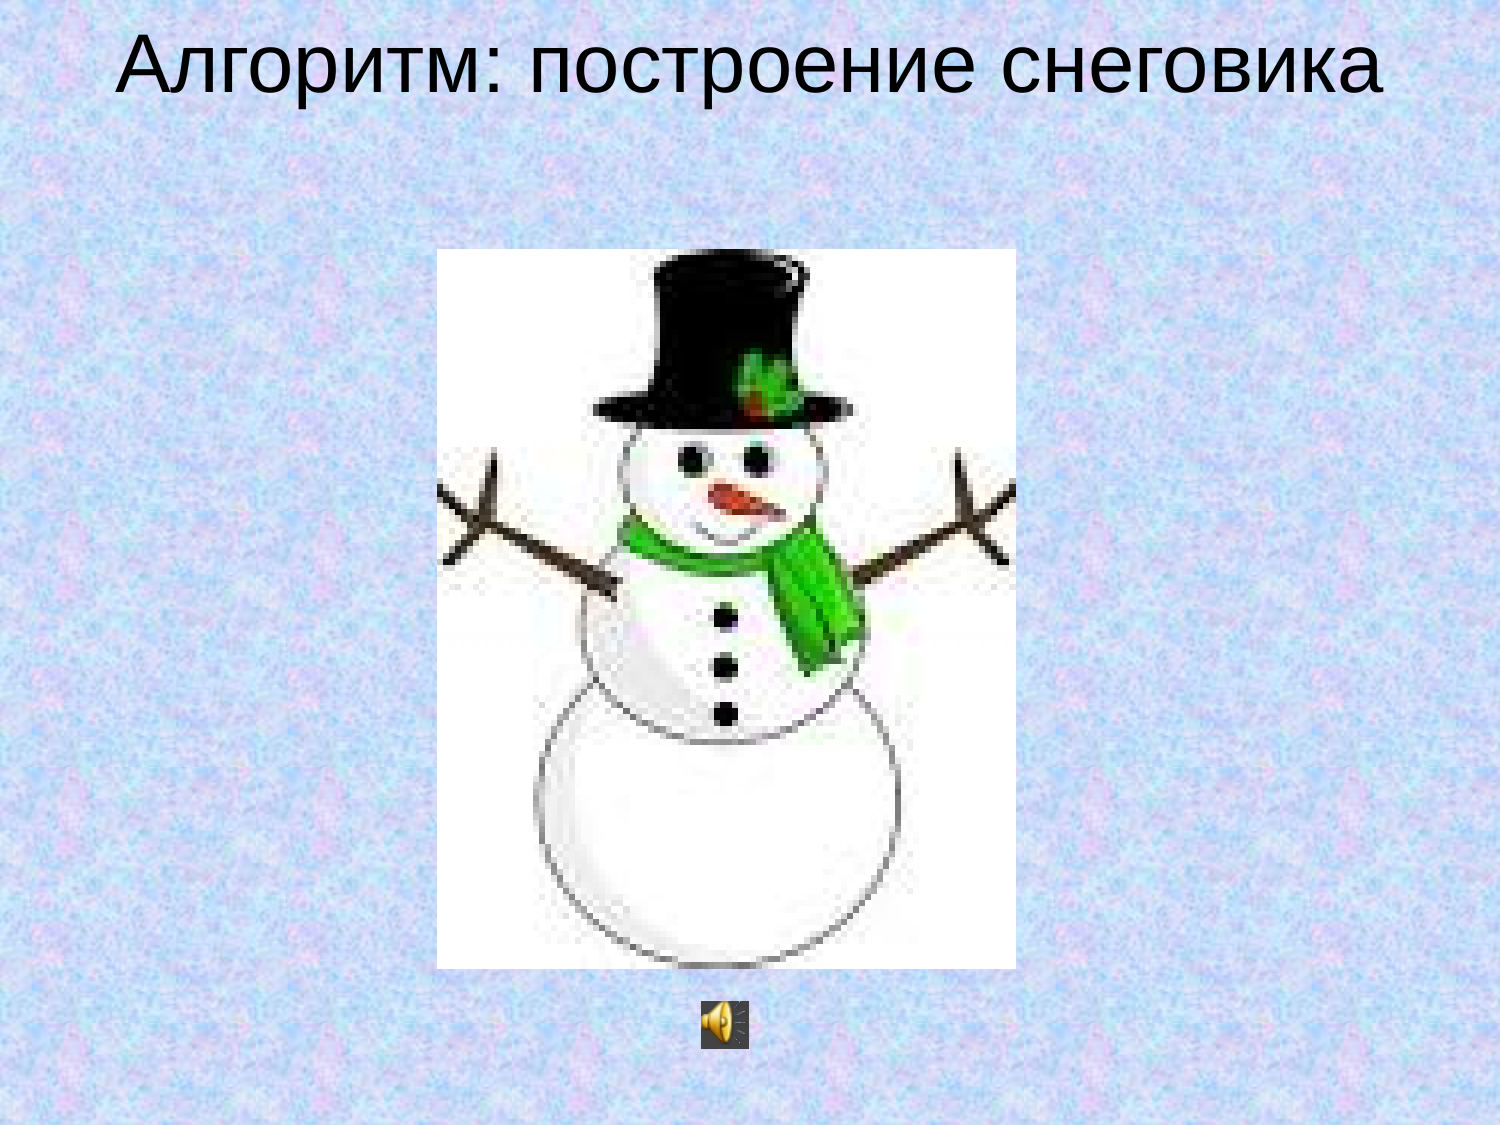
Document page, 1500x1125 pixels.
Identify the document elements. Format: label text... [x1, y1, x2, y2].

picture [0, 0, 1500, 1125]
title Алгоритм: построение снеговика [75, 0, 1425, 118]
